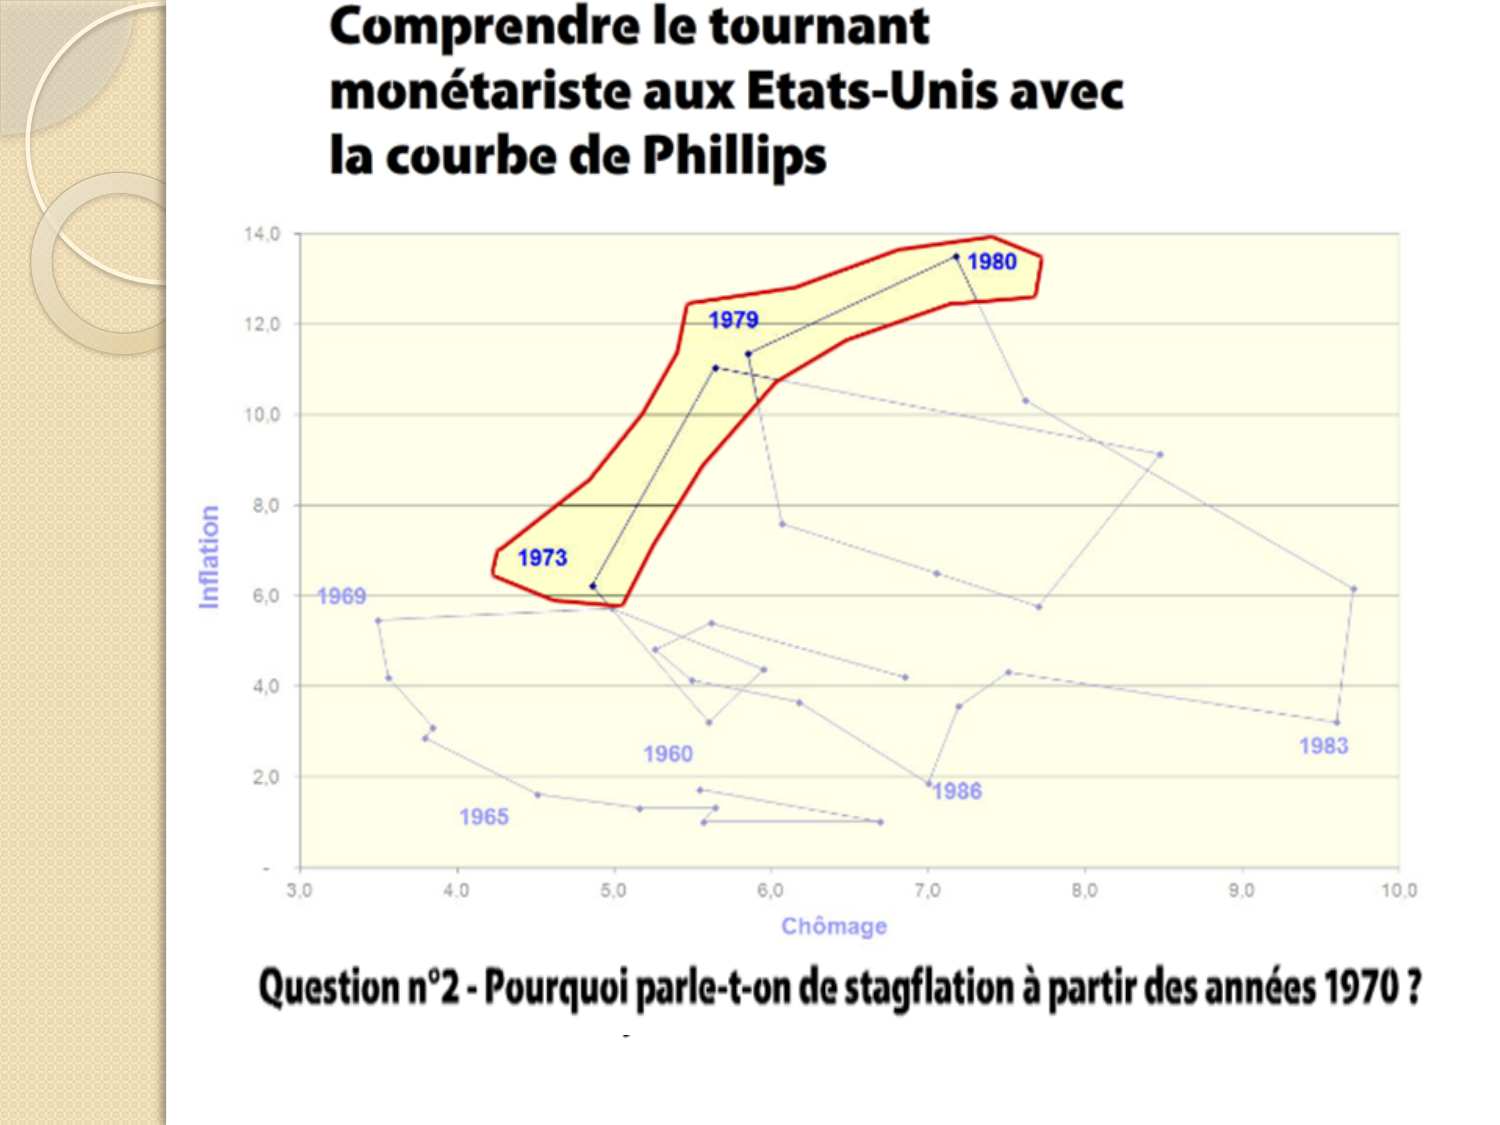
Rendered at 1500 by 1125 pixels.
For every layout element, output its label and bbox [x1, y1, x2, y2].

picture [194, 207, 1442, 1049]
picture [312, 0, 1129, 196]
